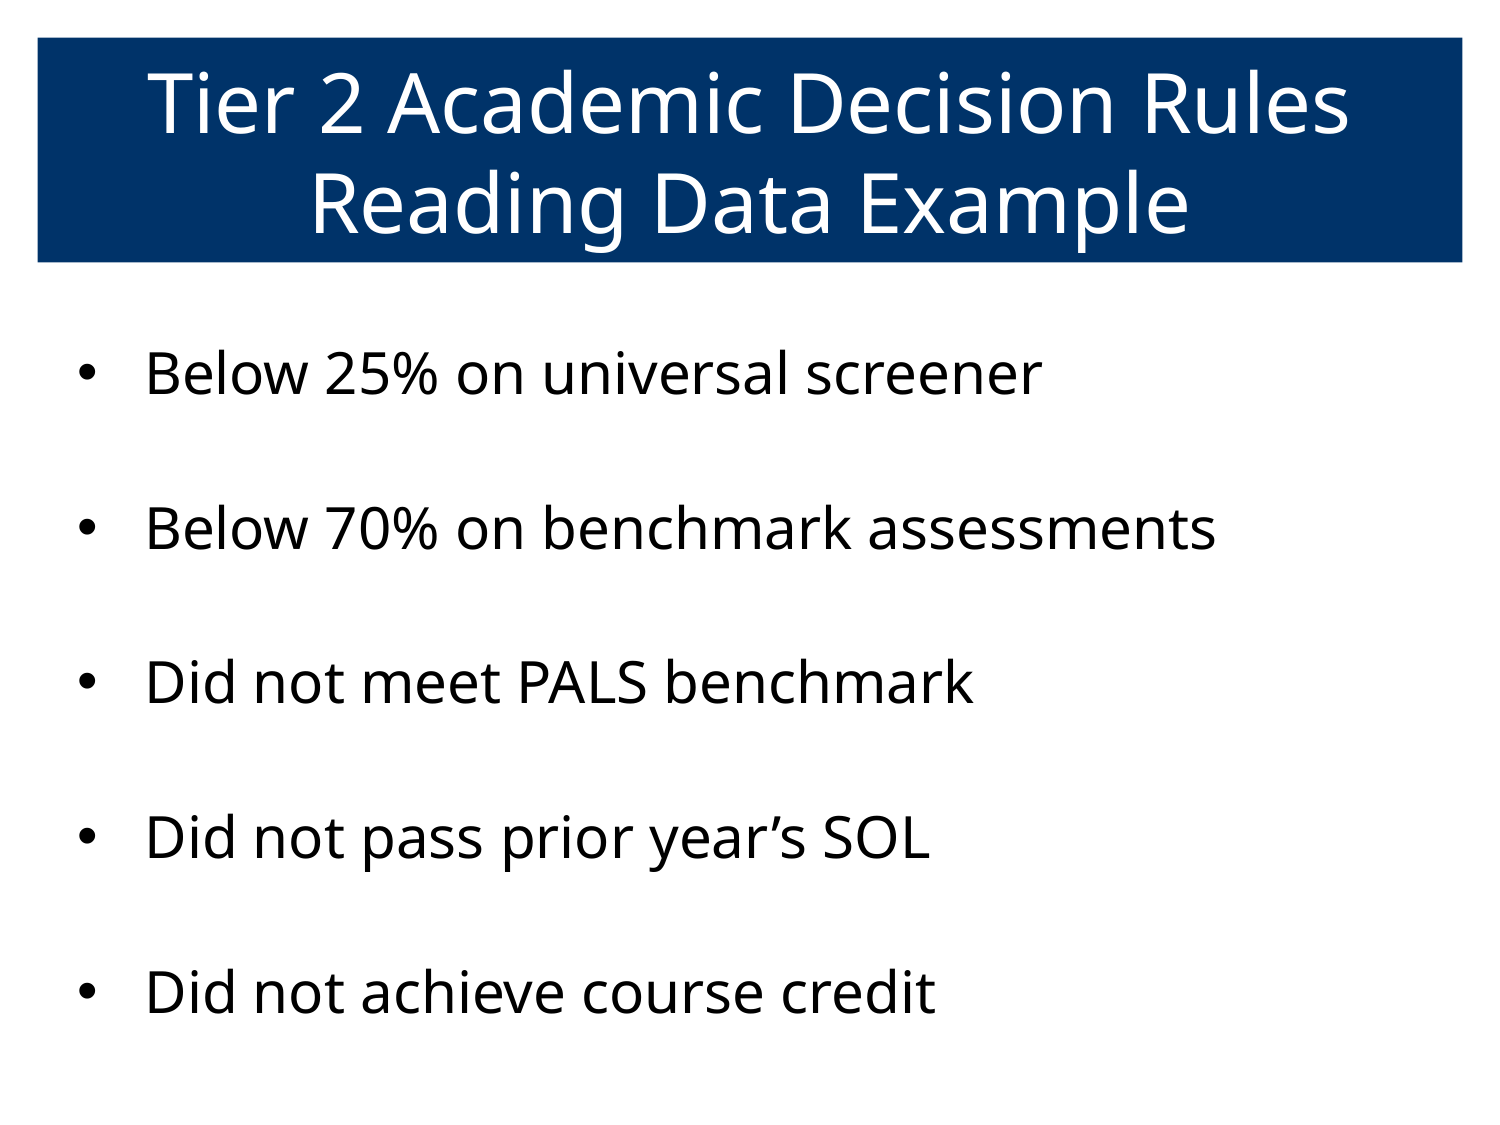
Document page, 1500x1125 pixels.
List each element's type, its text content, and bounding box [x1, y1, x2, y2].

title Tier 2 Academic Decision Rules Reading Data Example [37, 37, 1463, 263]
list Below 25% on universal screener Below 70% on benchmark assessments Did not meet PALS benchmark Did not pass prior year’s SOL Did not achieve course credit [54, 328, 1405, 1079]
